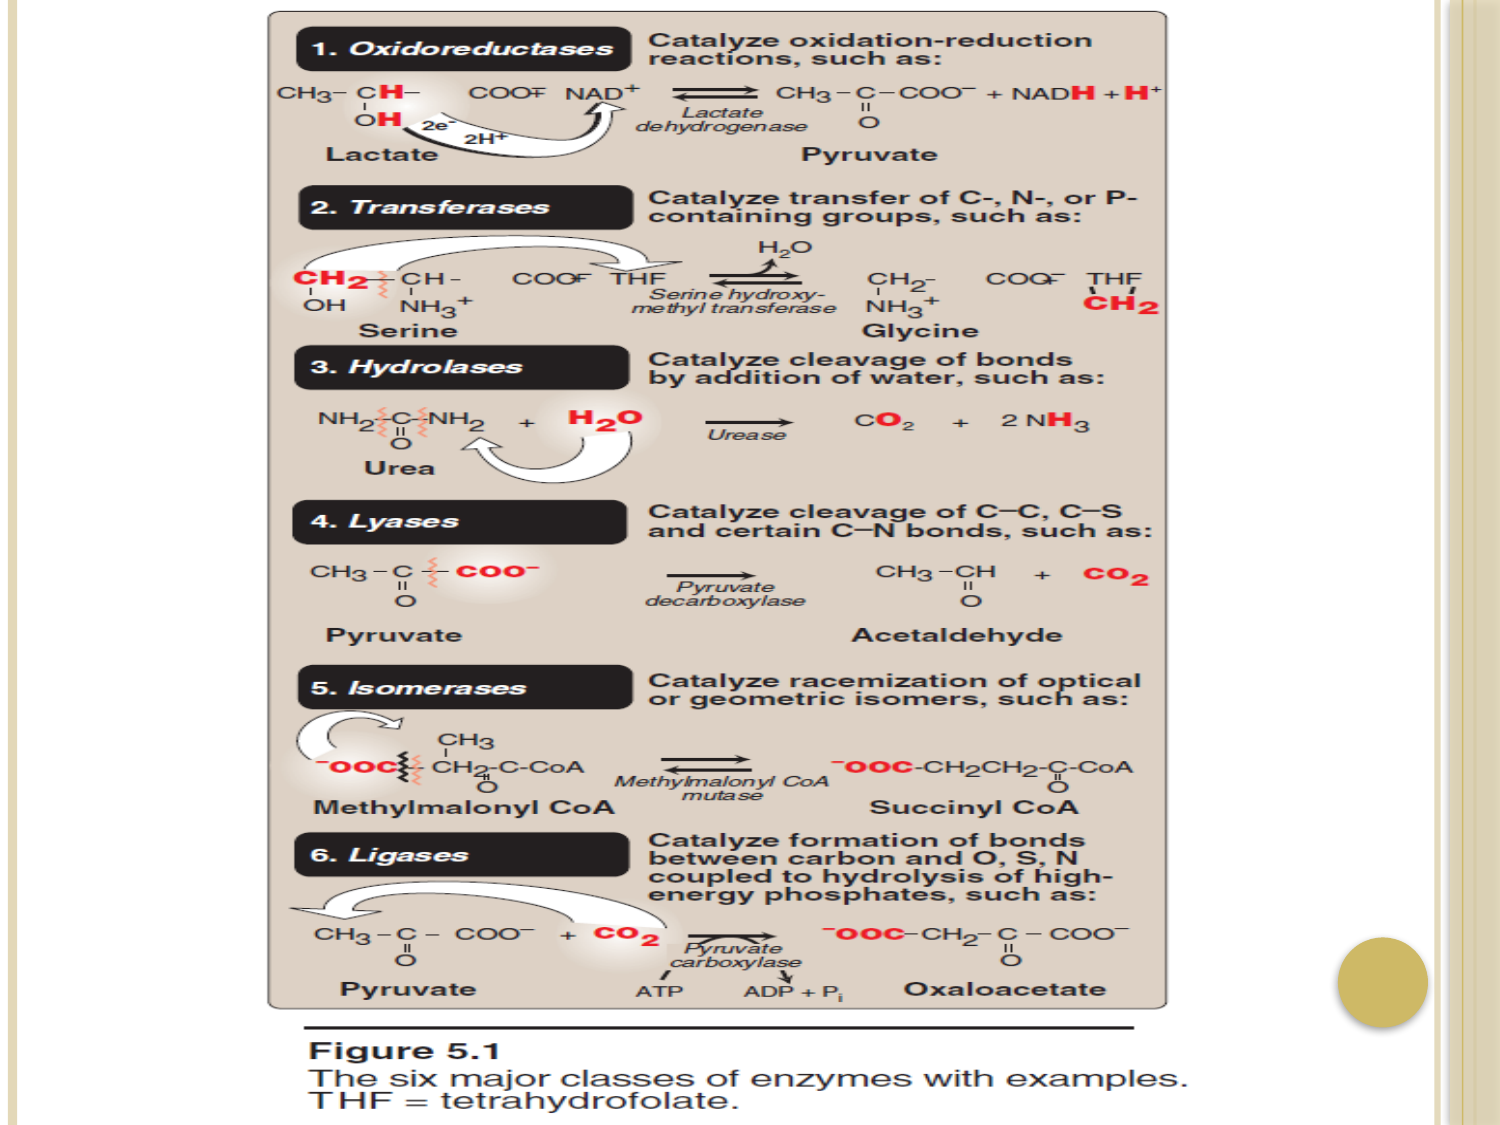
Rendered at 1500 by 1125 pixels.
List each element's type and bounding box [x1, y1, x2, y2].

picture [253, 0, 1259, 1125]
